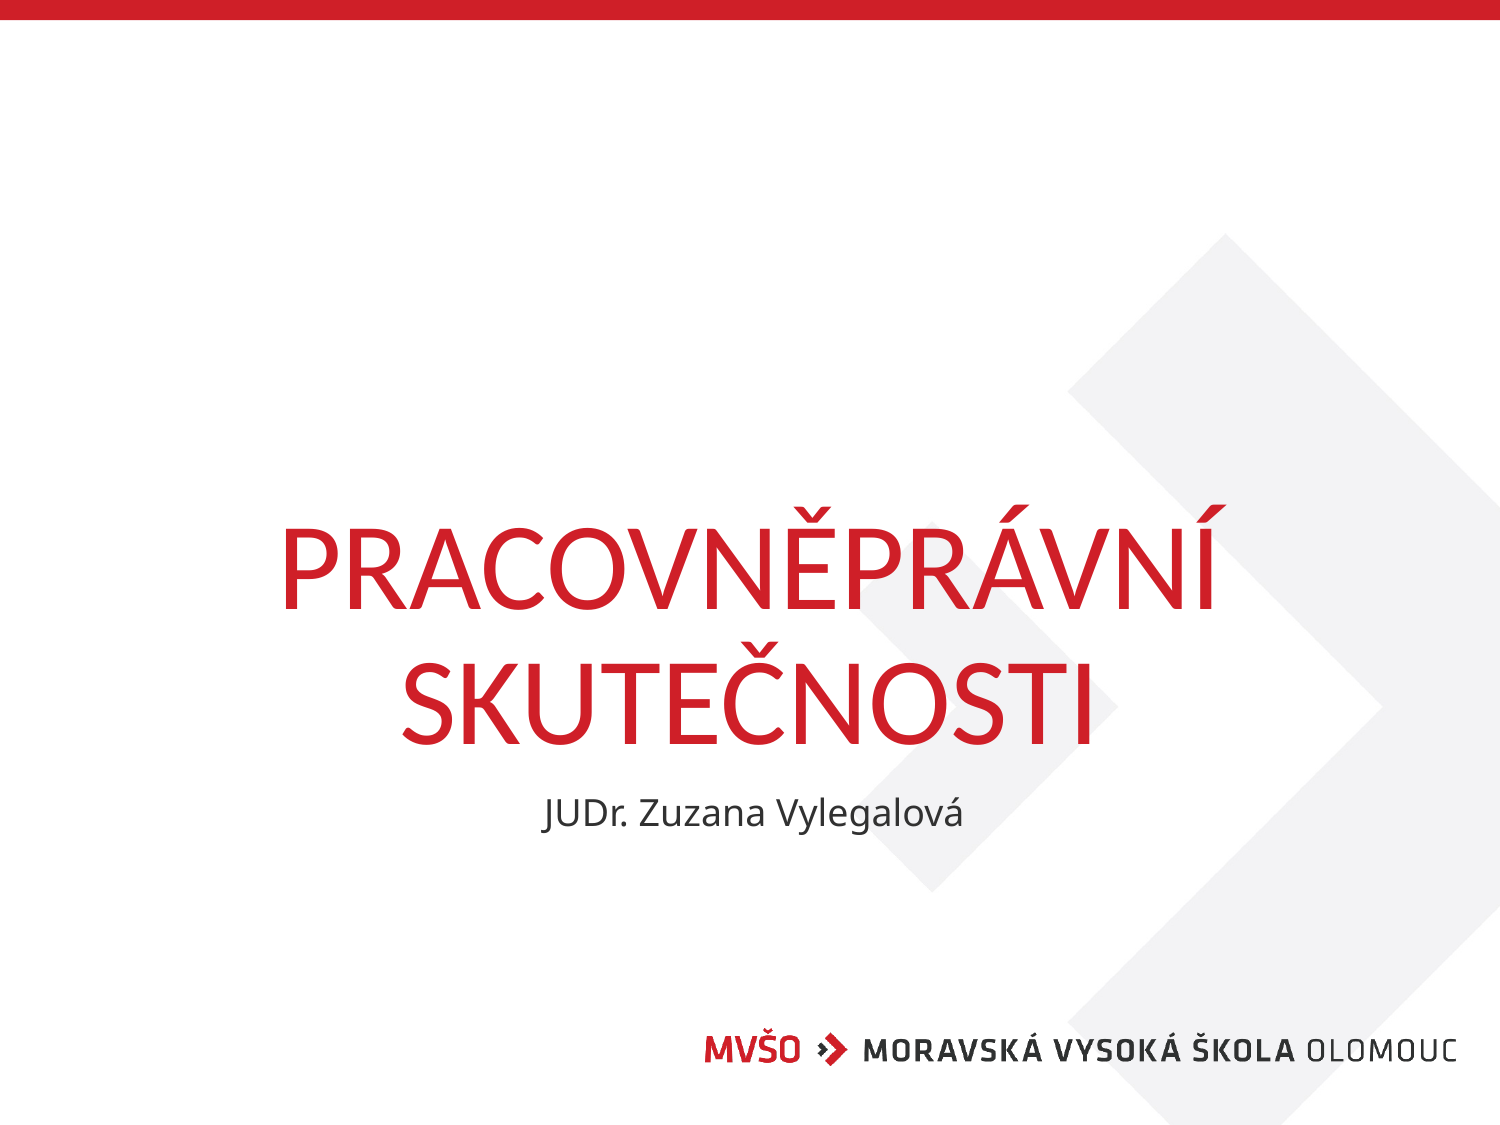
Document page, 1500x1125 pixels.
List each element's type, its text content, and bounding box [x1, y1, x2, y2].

title Pracovněprávní skutečnosti [103, 387, 1397, 780]
subtitle JUDr. Zuzana Vylegalová [103, 781, 1397, 916]
picture [705, 233, 1500, 1125]
